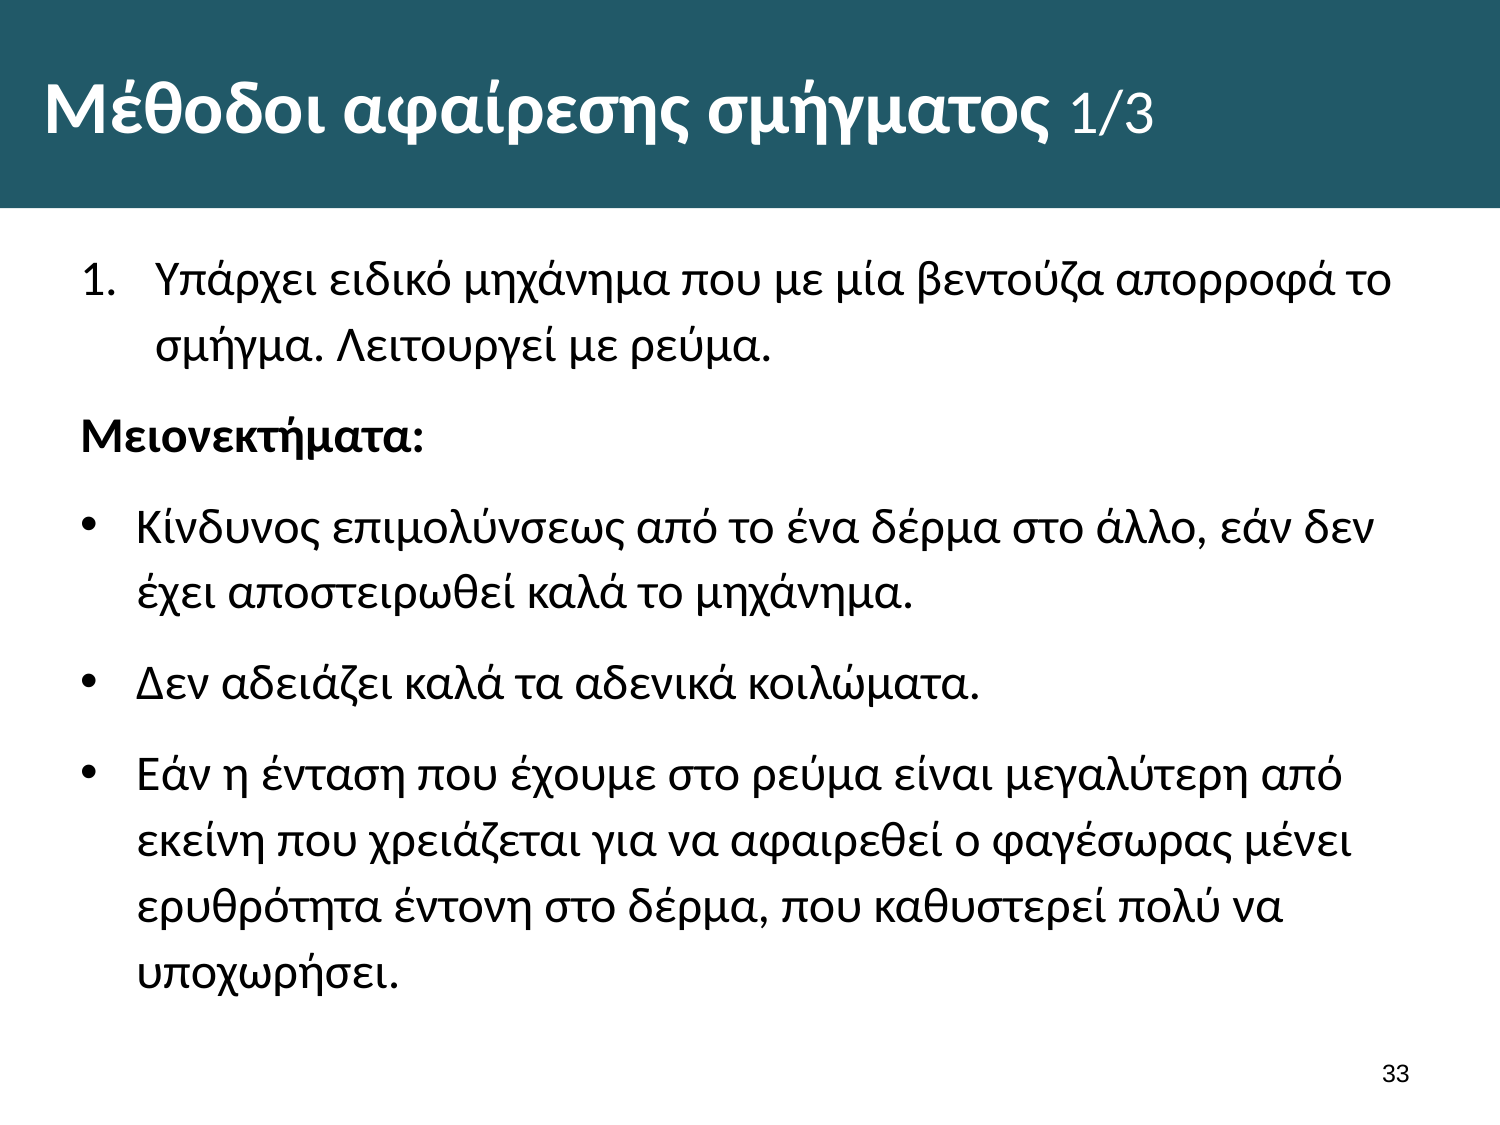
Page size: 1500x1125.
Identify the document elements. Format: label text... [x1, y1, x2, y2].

list Υπάρχει ειδικό μηχάνημα που με μία βεντούζα απορροφά το σμήγμα. Λειτουργεί με ρεύμα. Μειονεκτήματα: Κίνδυνος επιμολύνσεως από το ένα δέρμα στο άλλο, εάν δεν έχει αποστειρωθεί καλά το μηχάνημα. Δεν αδειάζει καλά τα αδενικά κοιλώματα. Εάν η ένταση που έχουμε στο ρεύμα είναι μεγαλύτερη από εκείνη που χρειάζεται για να αφαιρεθεί ο φαγέσωρας μένει ερυθρότητα έντονη στο δέρμα, που καθυστερεί πολύ να υποχωρήσει. [64, 231, 1436, 1059]
title Μέθοδοι αφαίρεσης σμήγματος 1/3 [0, 0, 1500, 209]
slide_number 32 [1074, 1042, 1425, 1103]
